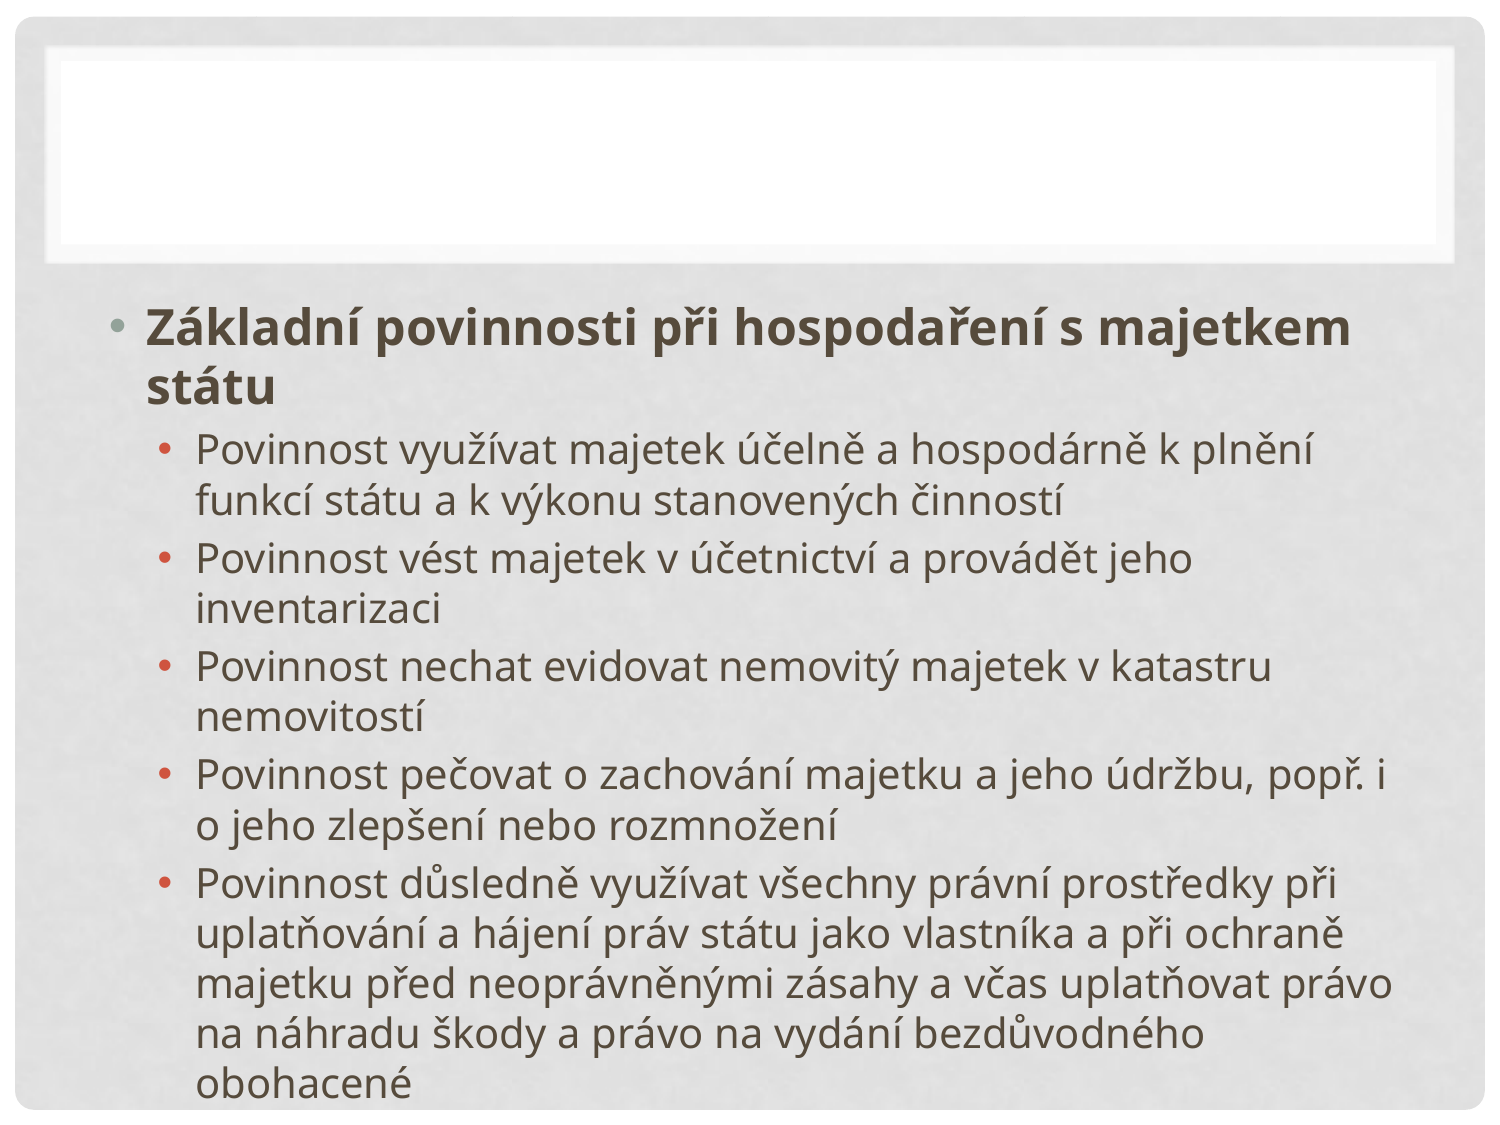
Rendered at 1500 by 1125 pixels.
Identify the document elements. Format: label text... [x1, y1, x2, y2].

list Základní povinnosti při hospodaření s majetkem státu Povinnost využívat majetek účelně a hospodárně k plnění funkcí státu a k výkonu stanovených činností Povinnost vést majetek v účetnictví a provádět jeho inventarizaci Povinnost nechat evidovat nemovitý majetek v katastru nemovitostí Povinnost pečovat o zachování majetku a jeho údržbu, popř. i o jeho zlepšení nebo rozmnožení Povinnost důsledně využívat všechny právní prostředky při uplatňování a hájení práv státu jako vlastníka a při ochraně majetku před neoprávněnými zásahy a včas uplatňovat právo na náhradu škody a právo na vydání bezdůvodného obohacené [74, 287, 1426, 1125]
